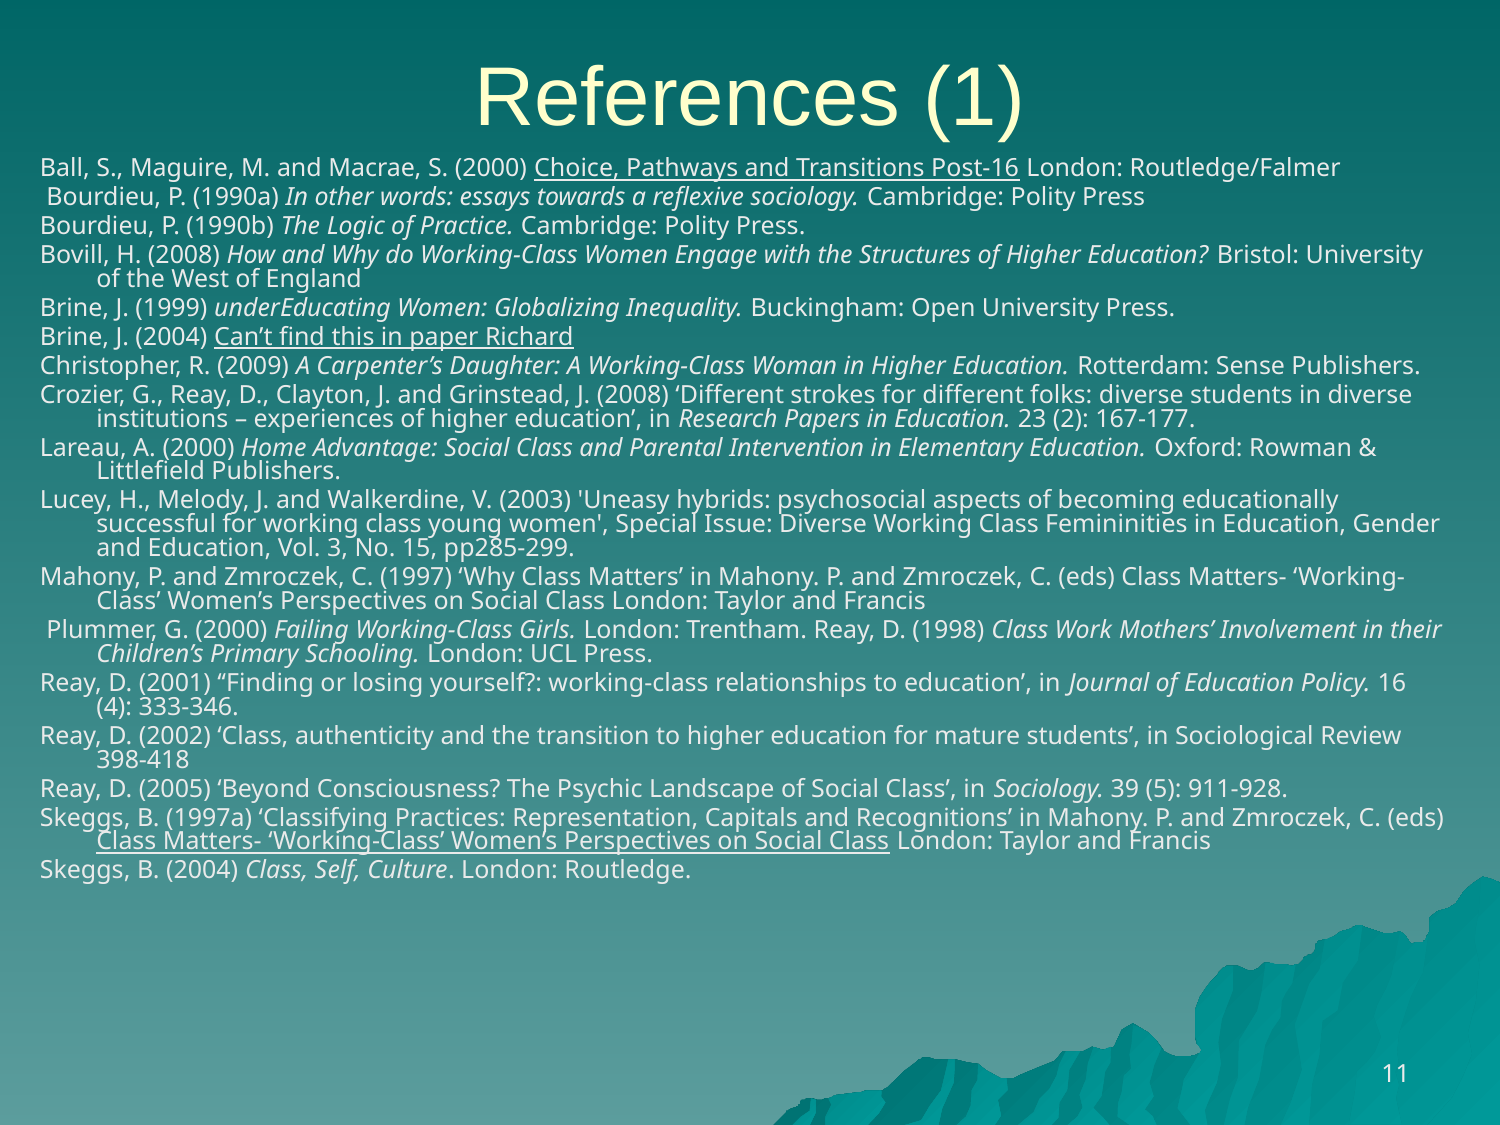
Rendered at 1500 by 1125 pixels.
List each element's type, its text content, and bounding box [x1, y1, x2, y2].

list Ball, S., Maguire, M. and Macrae, S. (2000) Choice, Pathways and Transitions Post-16 London: Routledge/Falmer Bourdieu, P. (1990a) In other words: essays towards a reflexive sociology. Cambridge: Polity Press Bourdieu, P. (1990b) The Logic of Practice. Cambridge: Polity Press. Bovill, H. (2008) How and Why do Working-Class Women Engage with the Structures of Higher Education? Bristol: University of the West of England Brine, J. (1999) underEducating Women: Globalizing Inequality. Buckingham: Open University Press. Brine, J. (2004) Can’t find this in paper Richard Christopher, R. (2009) A Carpenter’s Daughter: A Working-Class Woman in Higher Education. Rotterdam: Sense Publishers. Crozier, G., Reay, D., Clayton, J. and Grinstead, J. (2008) ‘Different strokes for different folks: diverse students in diverse institutions – experiences of higher education’, in Research Papers in Education. 23 (2): 167-177. Lareau, A. (2000) Home Advantage: Social Class and Parental Intervention in Elementary Education. Oxford: Rowman & Littlefield Publishers. Lucey, H., Melody, J. and Walkerdine, V. (2003) 'Uneasy hybrids: psychosocial aspects of becoming educationally successful for working class young women', Special Issue: Diverse Working Class Femininities in Education, Gender and Education, Vol. 3, No. 15, pp285-299. Mahony, P. and Zmroczek, C. (1997) ‘Why Class Matters’ in Mahony. P. and Zmroczek, C. (eds) Class Matters- ‘Working-Class’ Women’s Perspectives on Social Class London: Taylor and Francis Plummer, G. (2000) Failing Working-Class Girls. London: Trentham. Reay, D. (1998) Class Work Mothers’ Involvement in their Children’s Primary Schooling. London: UCL Press. Reay, D. (2001) ‘‘Finding or losing yourself?: working-class relationships to education’, in Journal of Education Policy. 16 (4): 333-346. Reay, D. (2002) ‘Class, authenticity and the transition to higher education for mature students’, in Sociological Review 398-418 Reay, D. (2005) ‘Beyond Consciousness? The Psychic Landscape of Social Class’, in Sociology. 39 (5): 911-928. Skeggs, B. (1997a) ‘Classifying Practices: Representation, Capitals and Recognitions’ in Mahony. P. and Zmroczek, C. (eds) Class Matters- ‘Working-Class’ Women’s Perspectives on Social Class London: Taylor and Francis Skeggs, B. (2004) Class, Self, Culture. London: Routledge. [24, 149, 1463, 1125]
title References (1) [74, 45, 1426, 138]
